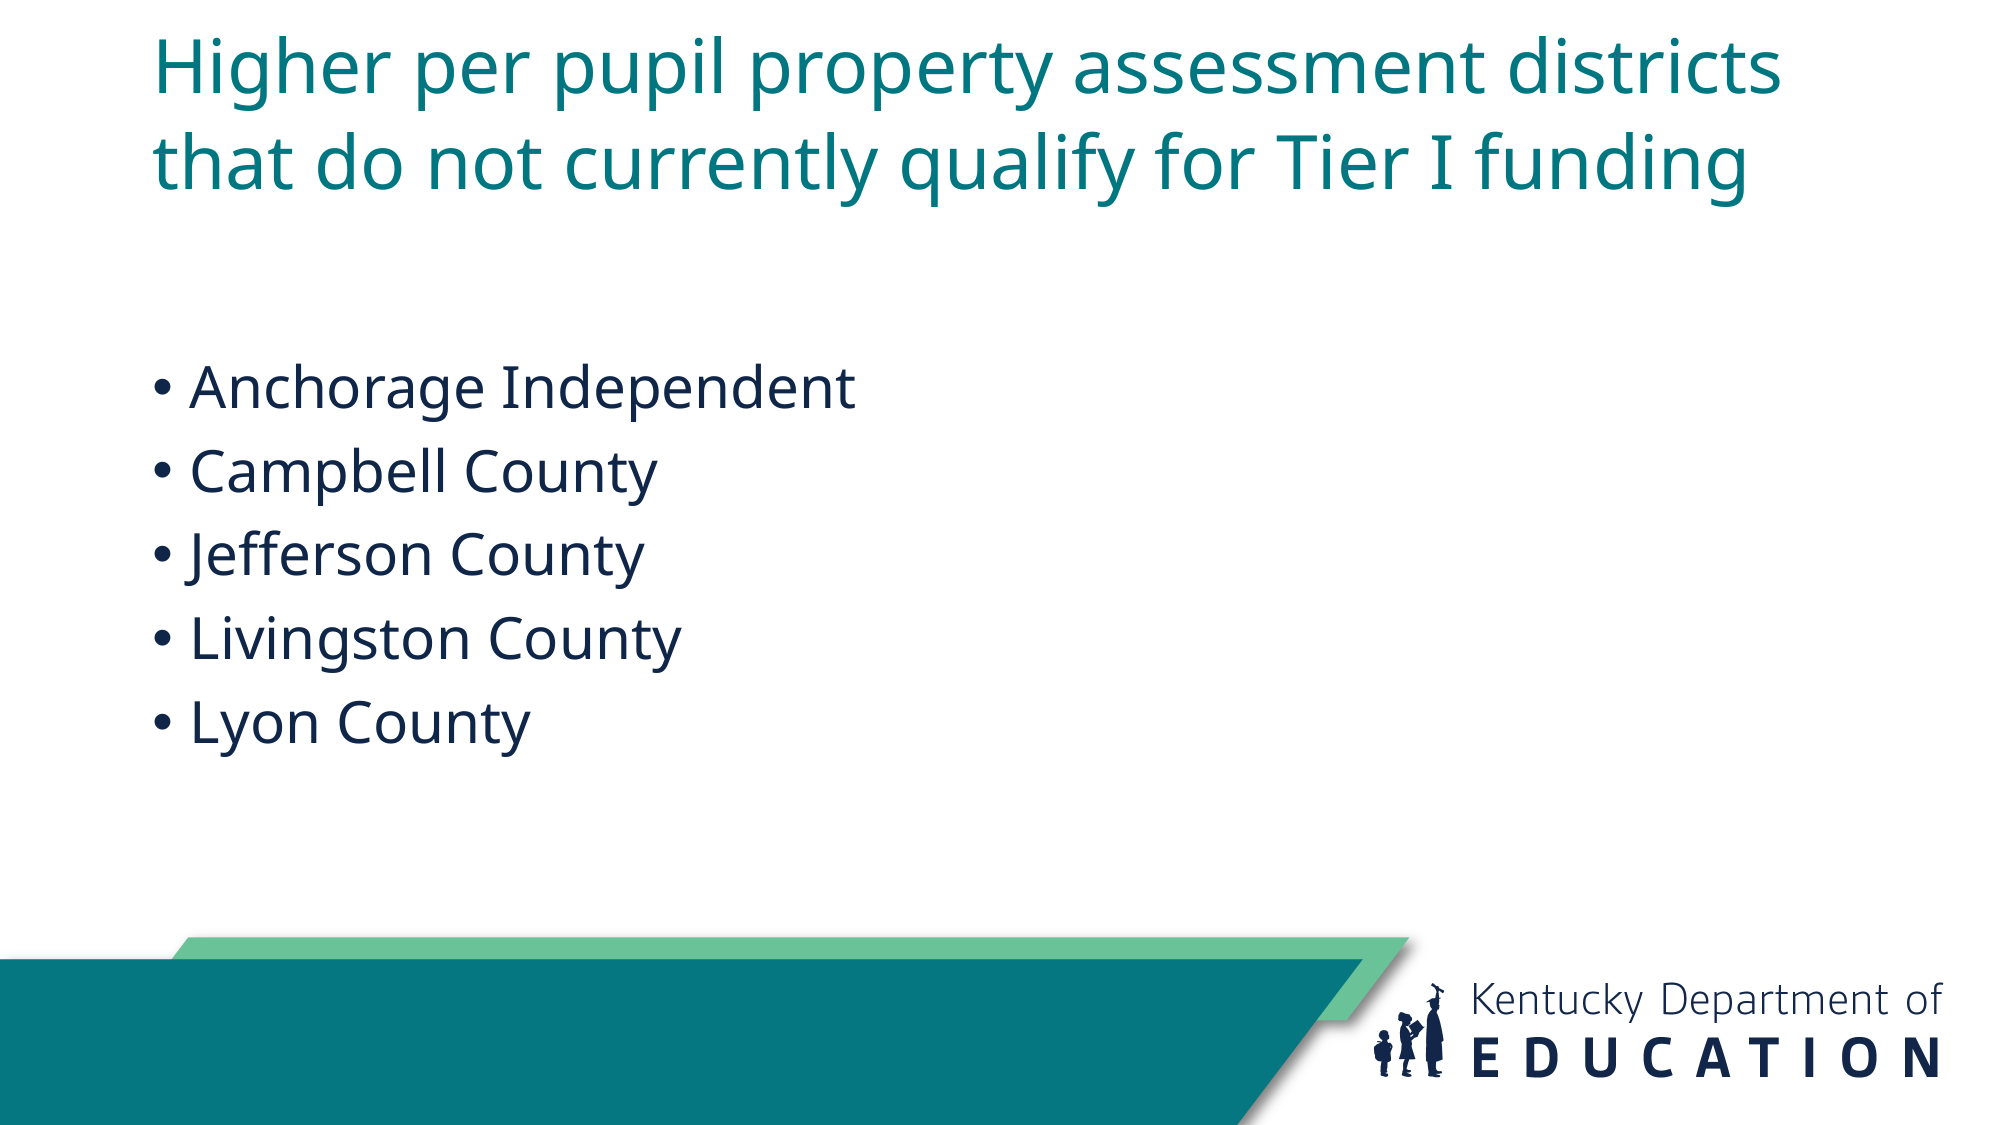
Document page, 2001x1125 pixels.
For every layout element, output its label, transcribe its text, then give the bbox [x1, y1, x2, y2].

title Higher per pupil property assessment districts that do not currently qualify for Tier I funding [137, 59, 1863, 278]
picture [0, 0, 2001, 1125]
list Anchorage Independent Campbell County Jefferson County Livingston County Lyon County [137, 350, 1863, 896]
